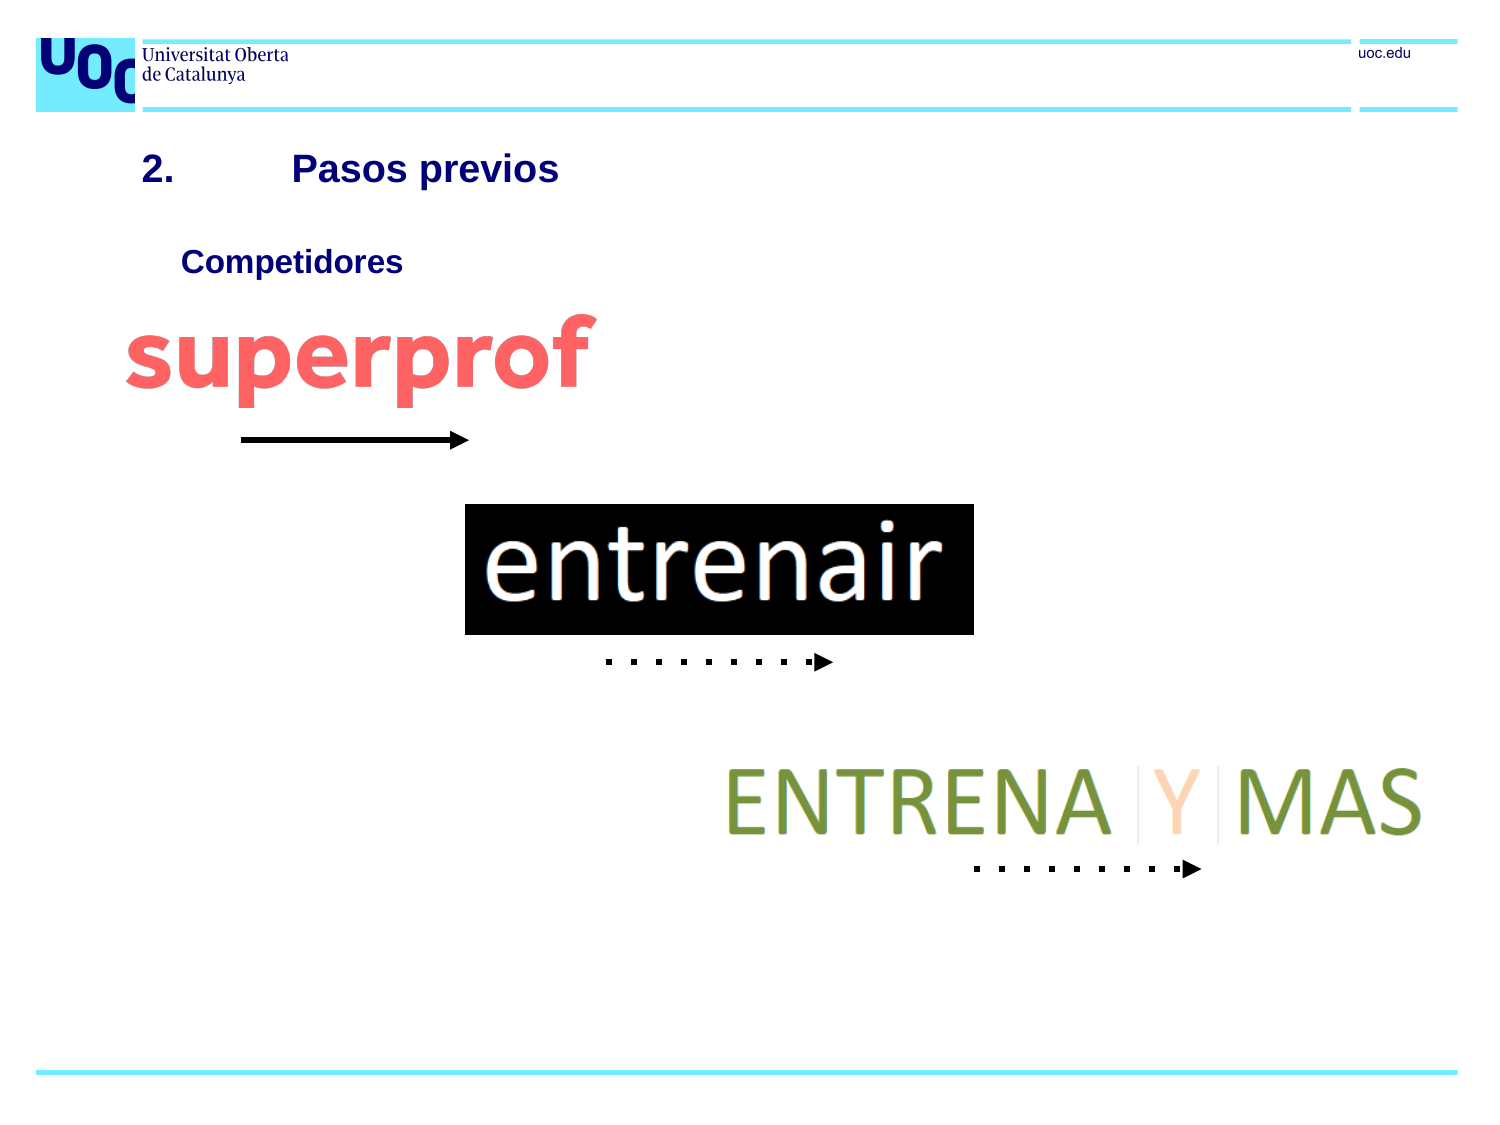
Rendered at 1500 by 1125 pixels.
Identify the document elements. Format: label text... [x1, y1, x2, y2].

picture [1359, 47, 1410, 58]
picture [36, 38, 135, 112]
picture [126, 313, 597, 409]
picture [464, 504, 974, 635]
list Competidores [165, 218, 1236, 943]
picture [725, 766, 1425, 844]
title 2. Pasos previos [126, 128, 1353, 299]
picture [142, 47, 288, 84]
